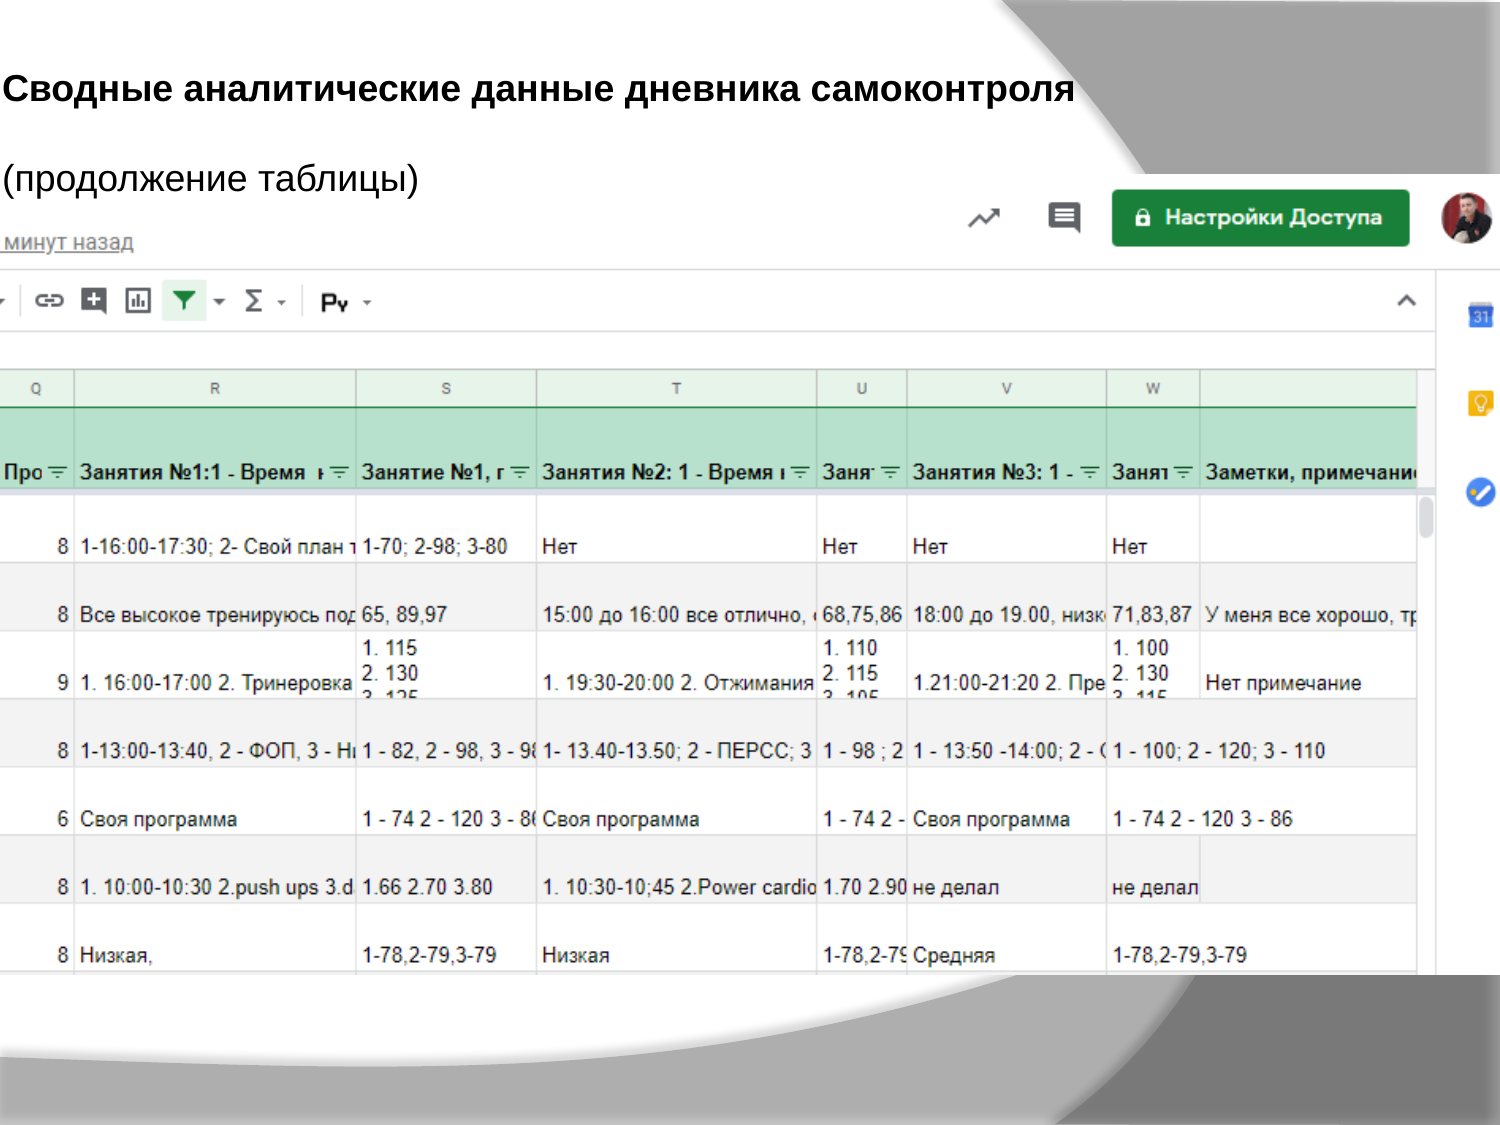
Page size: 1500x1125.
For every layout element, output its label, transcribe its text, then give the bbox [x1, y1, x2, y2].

text_box Сводные аналитические данные дневника самоконтроля (продолжение таблицы) [0, 56, 1125, 166]
picture [0, 174, 1500, 976]
